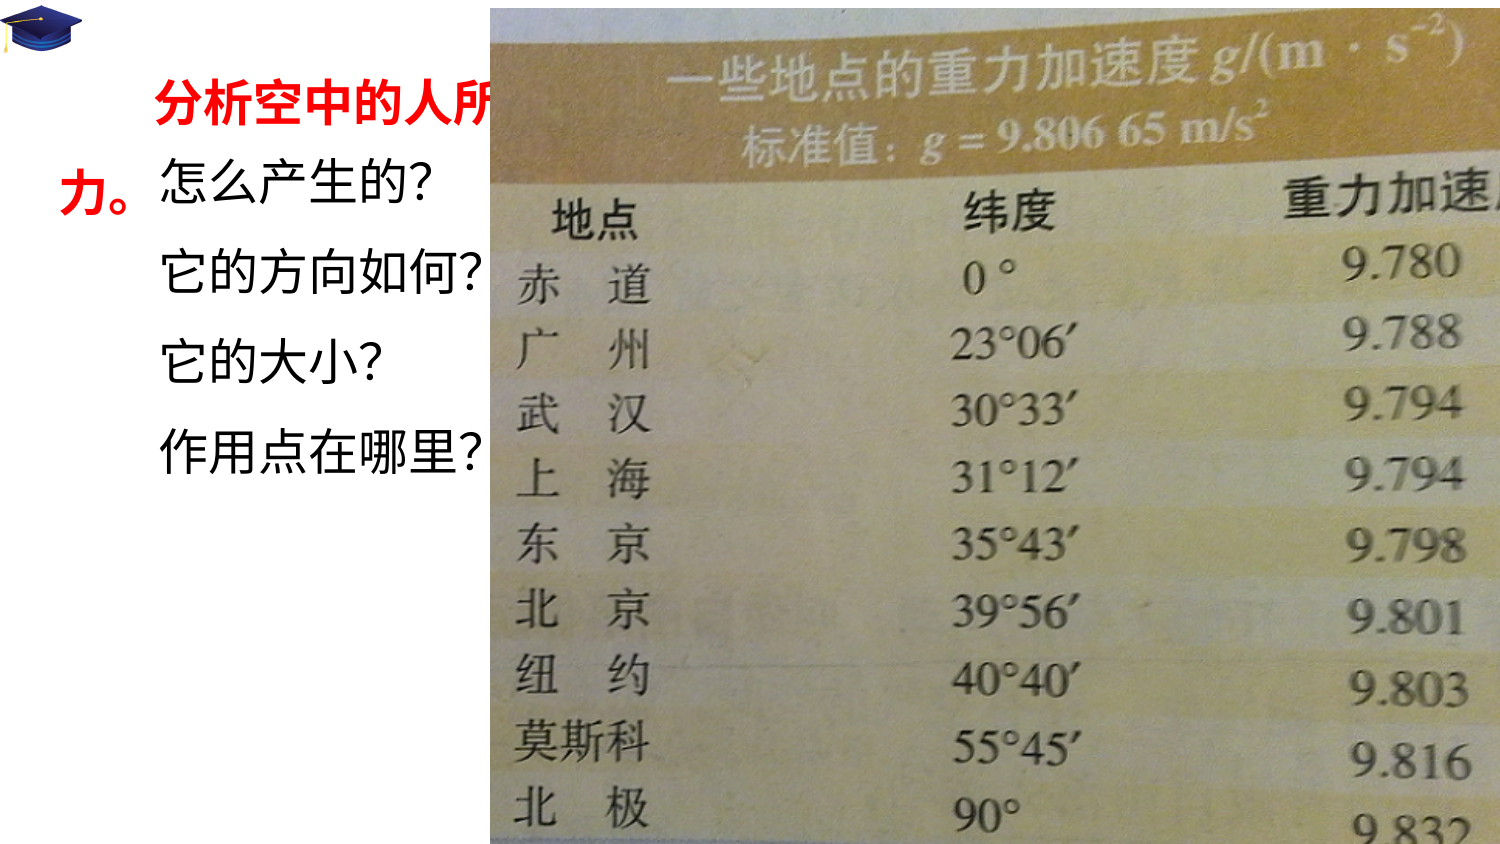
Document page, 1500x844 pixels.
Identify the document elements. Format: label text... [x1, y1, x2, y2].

text_box 怎么产生的？ 它的方向如何？ 它的大小？ 作用点在哪里？ [48, 229, 483, 579]
picture [489, 8, 1500, 844]
picture [0, 5, 82, 53]
text_box 分析空中的人所受的重力。 [44, 34, 483, 229]
